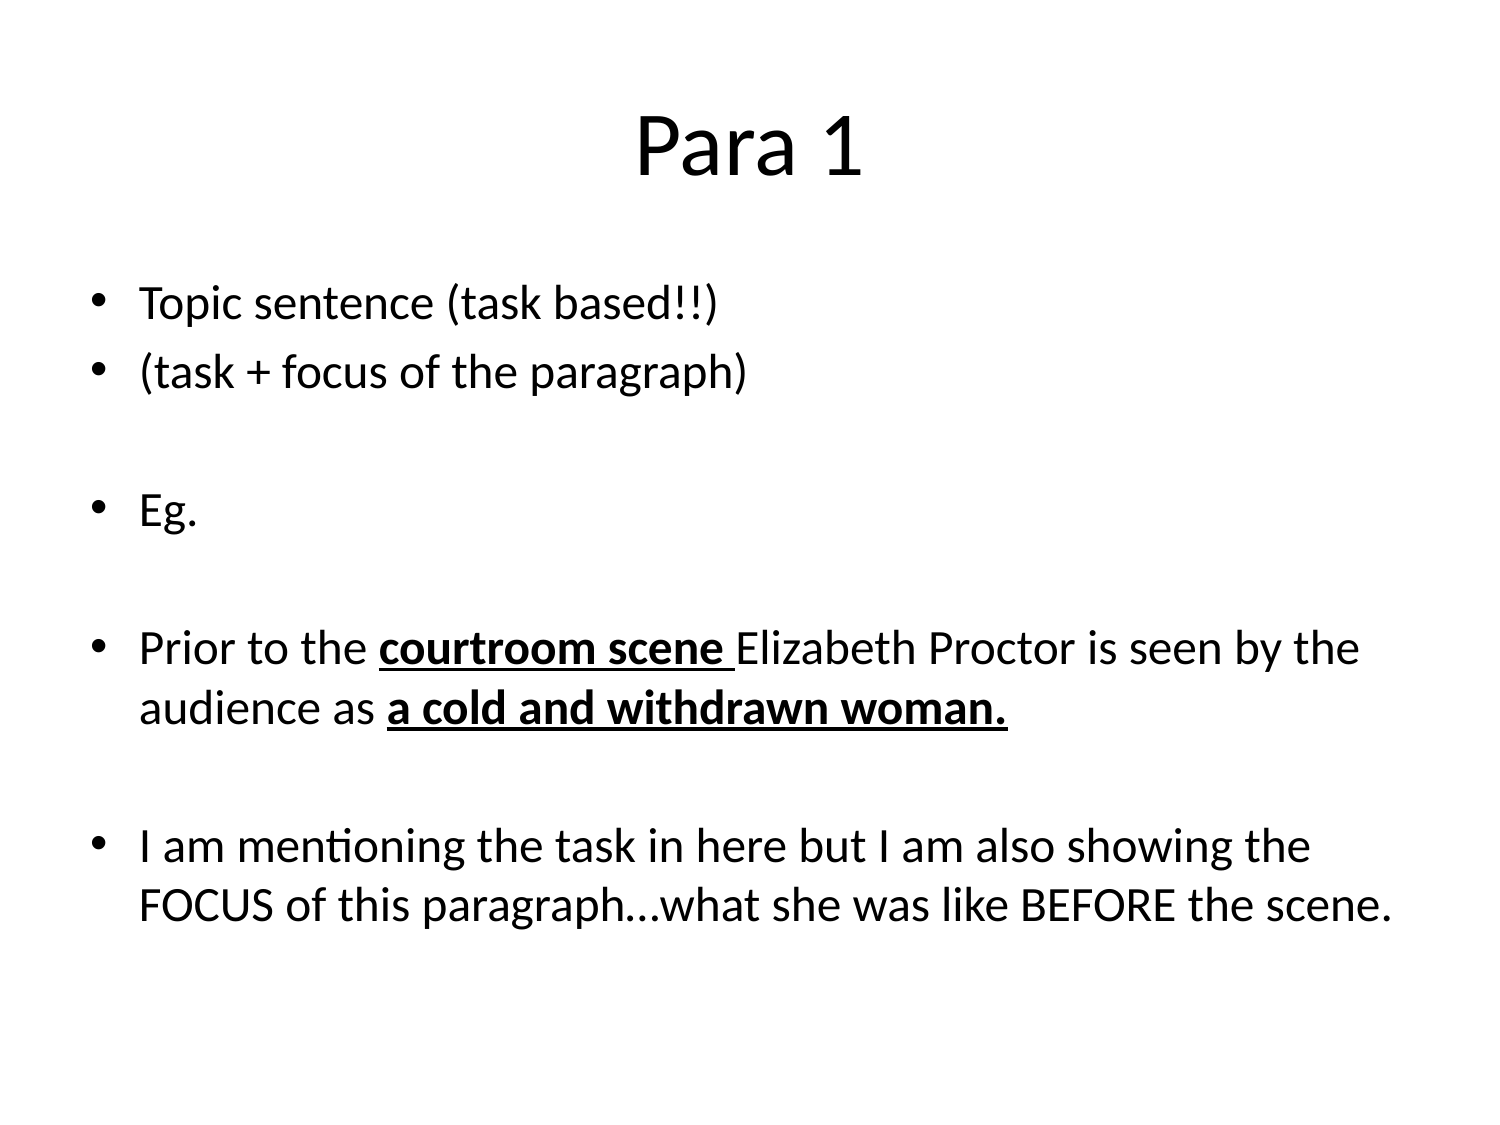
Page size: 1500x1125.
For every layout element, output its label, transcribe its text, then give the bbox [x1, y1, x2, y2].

list Topic sentence (task based!!) (task + focus of the paragraph) Eg. Prior to the courtroom scene Elizabeth Proctor is seen by the audience as a cold and withdrawn woman. I am mentioning the task in here but I am also showing the FOCUS of this paragraph…what she was like BEFORE the scene. [75, 262, 1425, 1005]
title Para 1 [75, 45, 1425, 233]
